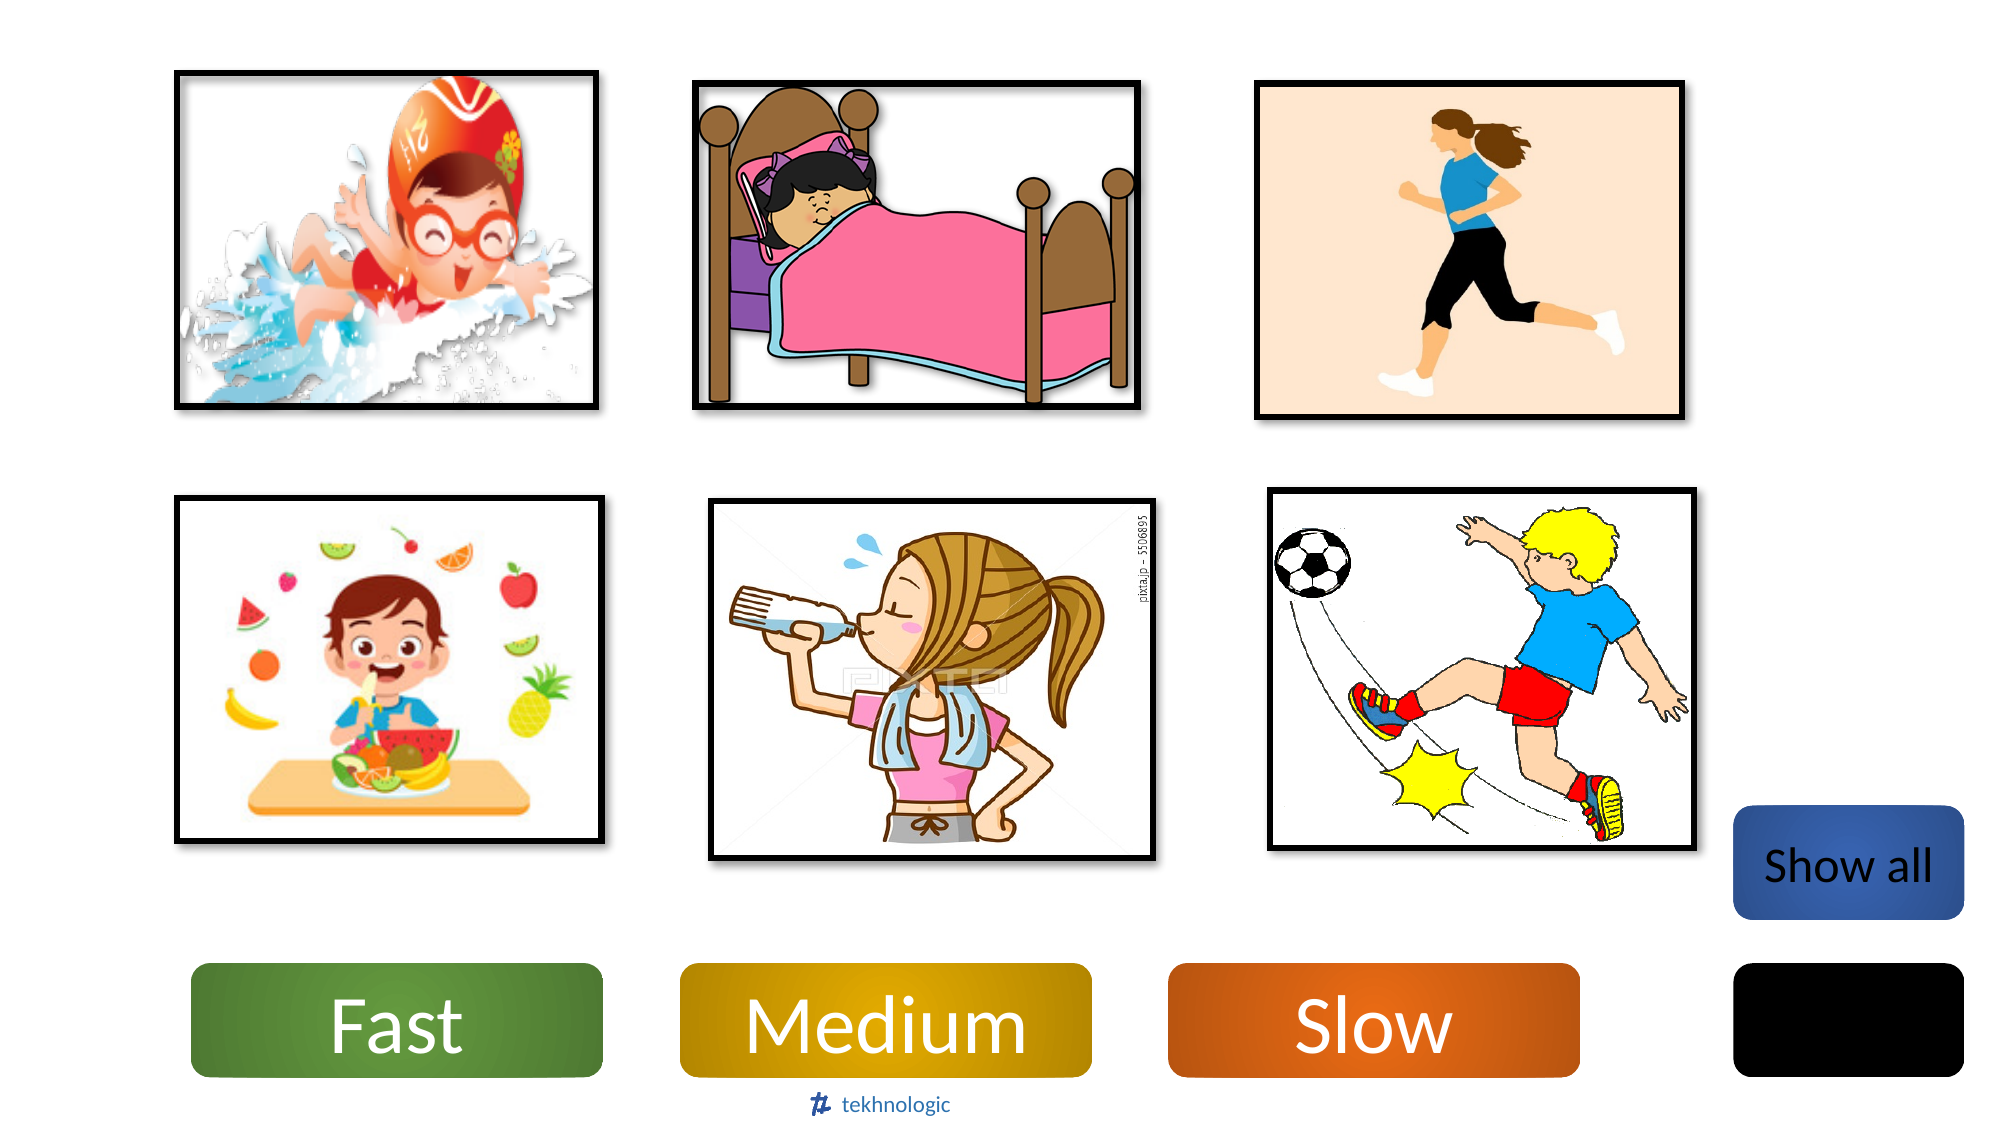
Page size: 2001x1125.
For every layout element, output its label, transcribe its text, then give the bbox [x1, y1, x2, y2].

text_box Fast [189, 962, 605, 1079]
picture [1273, 493, 1692, 845]
text_box Medium [678, 962, 1094, 1079]
picture [1260, 86, 1680, 414]
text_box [805, 1082, 967, 1125]
picture [180, 500, 599, 839]
text_box Show all [1732, 804, 1966, 921]
text_box Slow [1167, 962, 1582, 1079]
picture [698, 86, 1135, 404]
picture [714, 503, 1150, 856]
text_box Hide all [1732, 962, 1966, 1079]
picture [180, 76, 593, 404]
